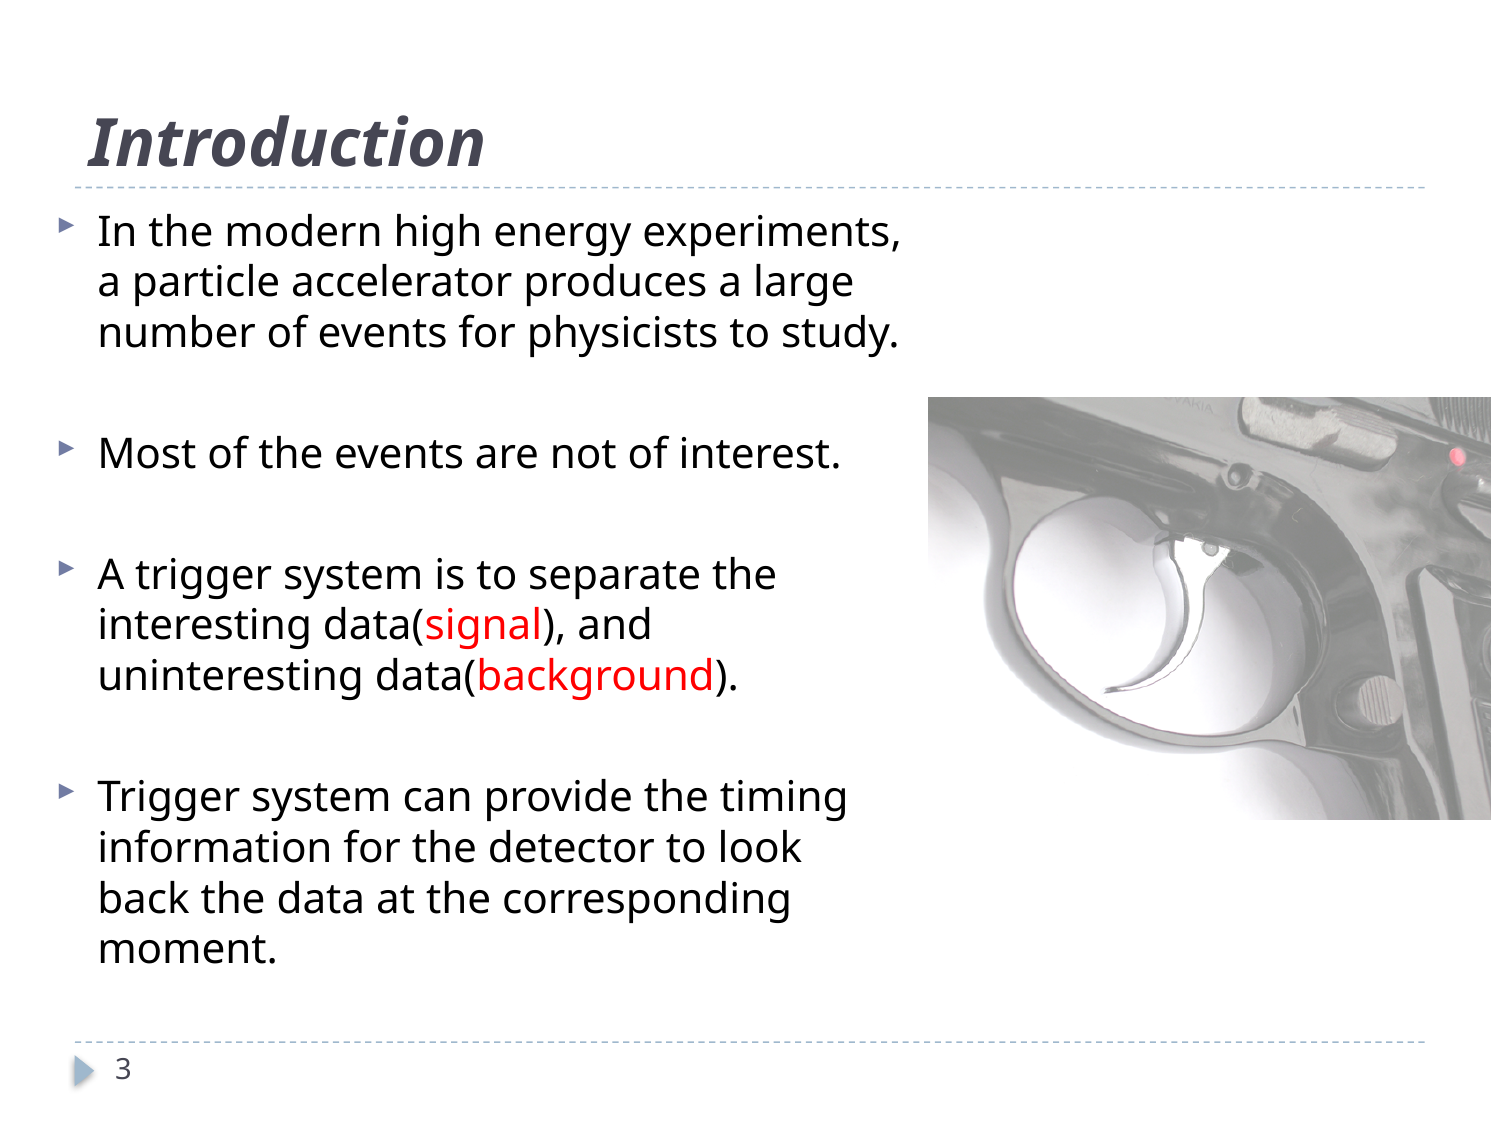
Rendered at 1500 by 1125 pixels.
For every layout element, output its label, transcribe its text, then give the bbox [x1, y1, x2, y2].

text_box [915, 384, 1500, 823]
title Introduction [75, 24, 1425, 188]
list In the modern high energy experiments, a particle accelerator produces a large number of events for physicists to study. Most of the events are not of interest. A trigger system is to separate the interesting data(signal), and uninteresting data(background). Trigger system can provide the timing information for the detector to look back the data at the corresponding moment. [41, 196, 918, 1007]
picture [927, 396, 1492, 820]
slide_number 3 [100, 1042, 426, 1103]
